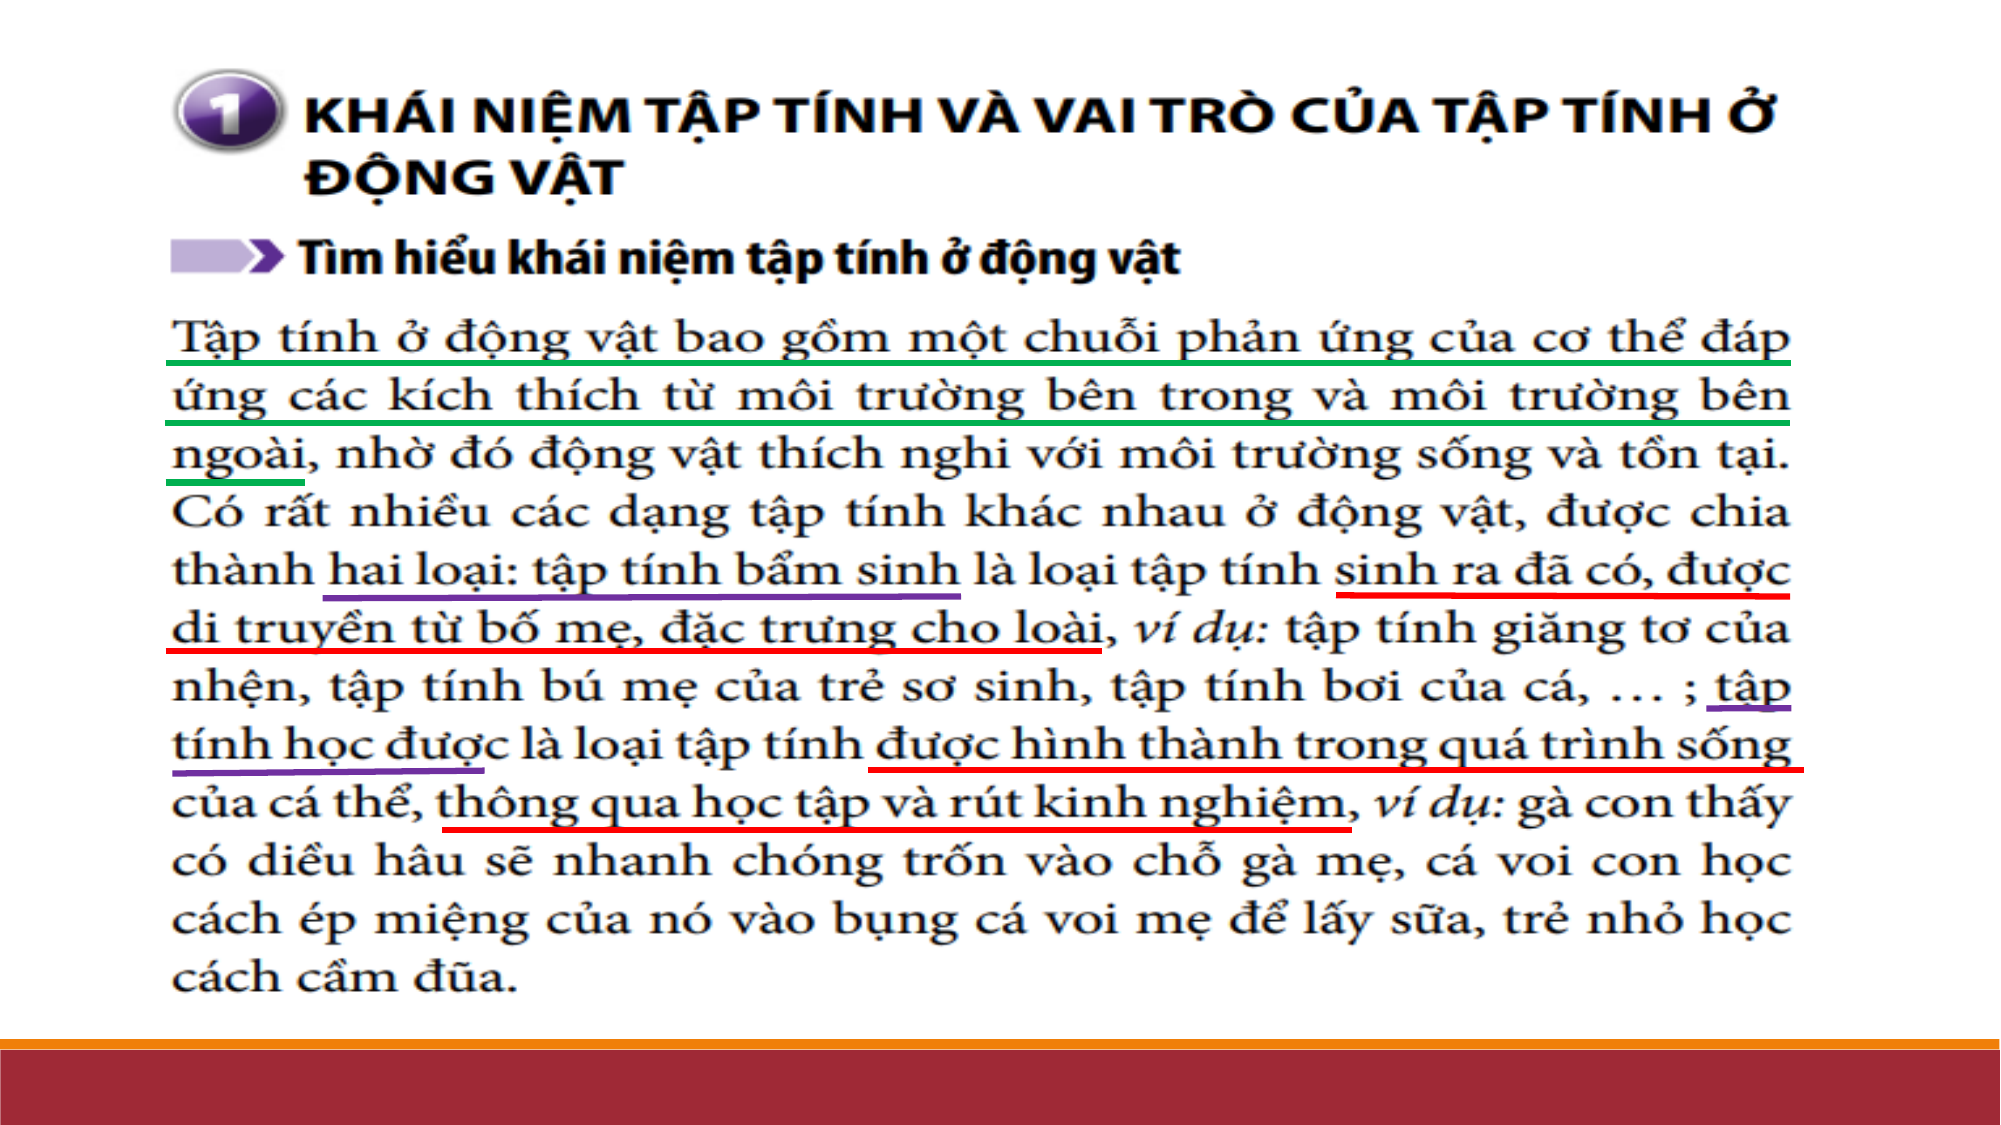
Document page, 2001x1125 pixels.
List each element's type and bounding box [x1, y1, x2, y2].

text_box [163, 362, 1792, 483]
picture [107, 62, 1841, 1025]
text_box [165, 594, 1805, 831]
